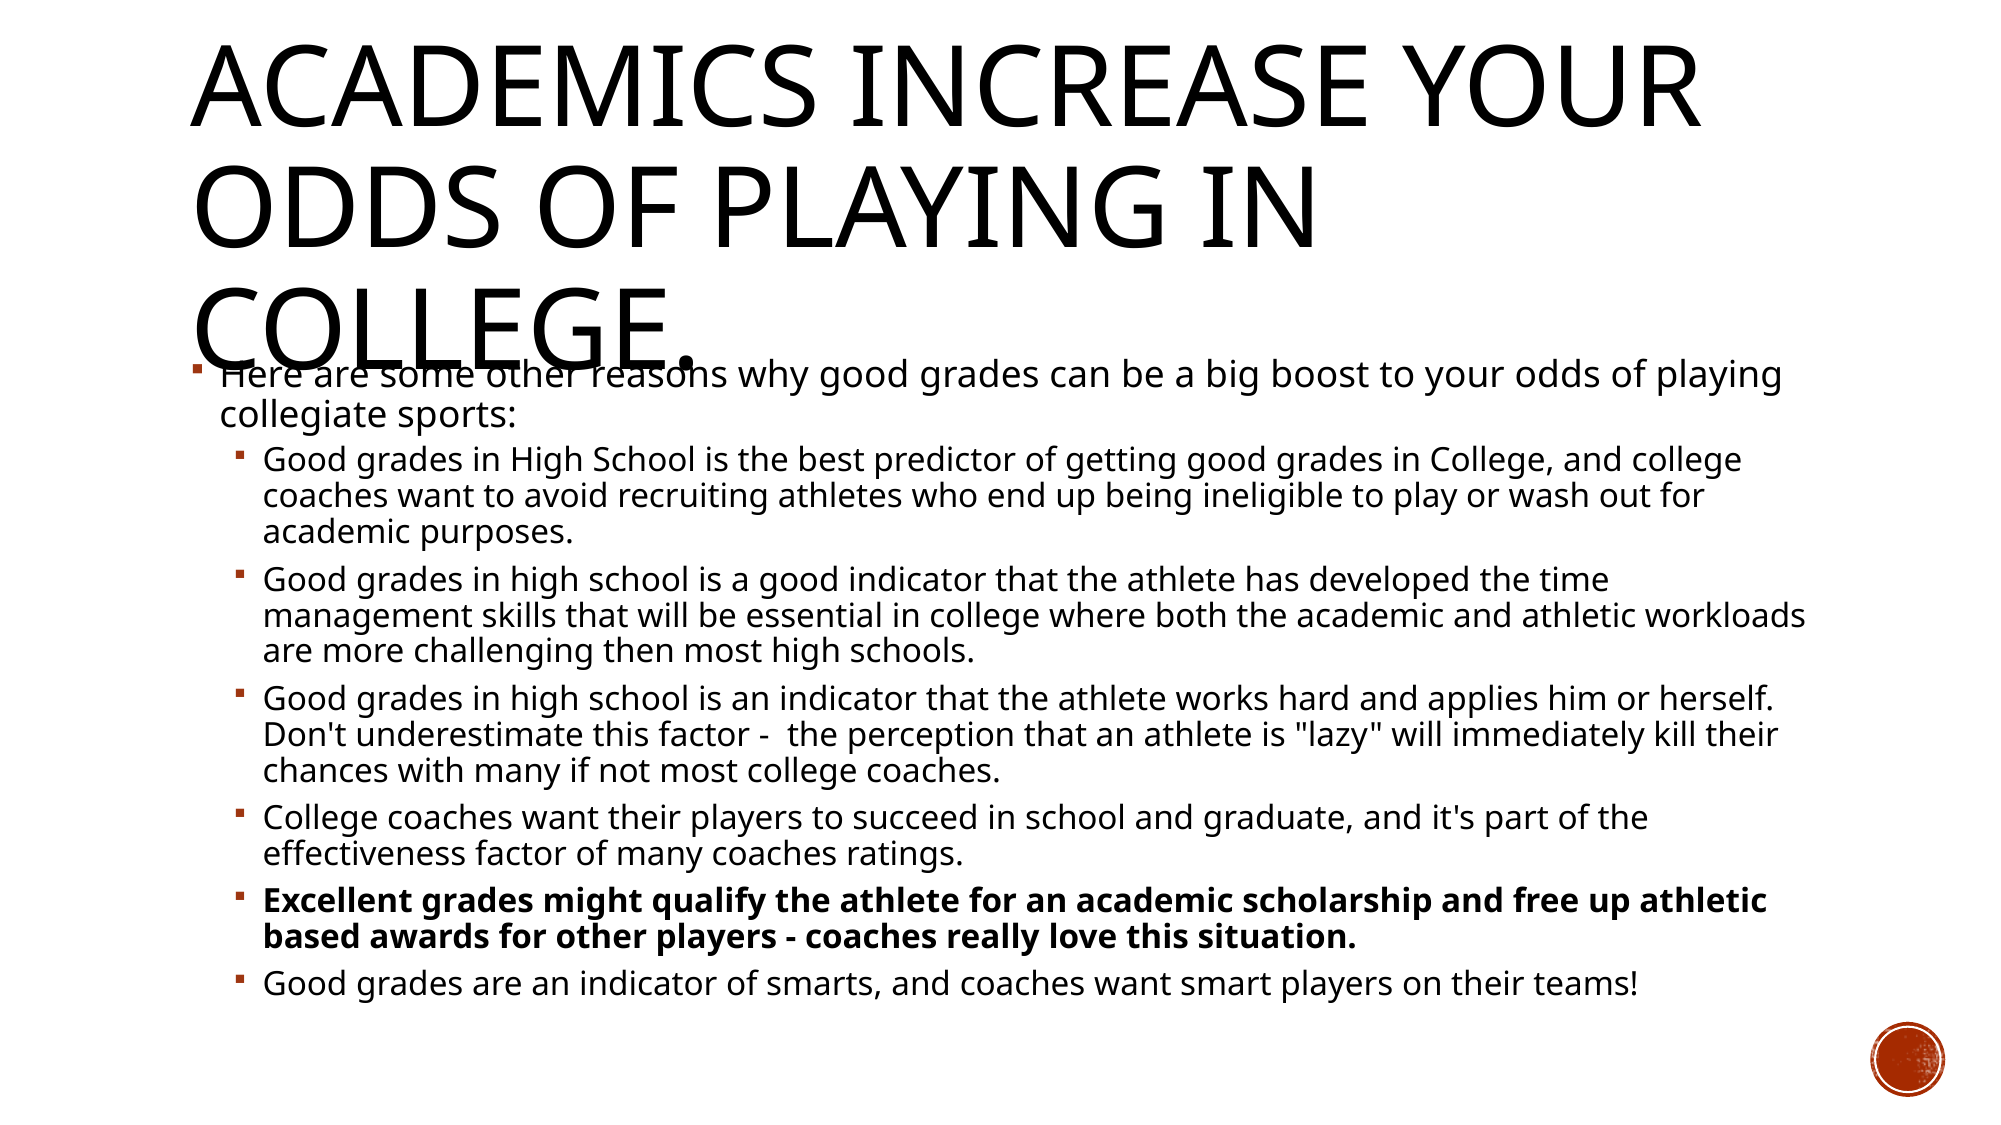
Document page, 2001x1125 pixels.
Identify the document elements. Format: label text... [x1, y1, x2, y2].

title Academics increase your odds of playing in college. [175, 79, 1826, 344]
list Here are some other reasons why good grades can be a big boost to your odds of playing collegiate sports: Good grades in High School is the best predictor of getting good grades in College, and college coaches want to avoid recruiting athletes who end up being ineligible to play or wash out for academic purposes. Good grades in high school is a good indicator that the athlete has developed the time management skills that will be essential in college where both the academic and athletic workloads are more challenging then most high schools. Good grades in high school is an indicator that the athlete works hard and applies him or herself. Don't underestimate this factor - the perception that an athlete is "lazy" will immediately kill their chances with many if not most college coaches. College coaches want their players to succeed in school and graduate, and it's part of the effectiveness factor of many coaches ratings. Excellent grades might qualify the athlete for an academic scholarship and free up athletic based awards for other players - coaches really love this situation. Good grades are an indicator of smarts, and coaches want smart players on their teams! [175, 348, 1826, 1013]
